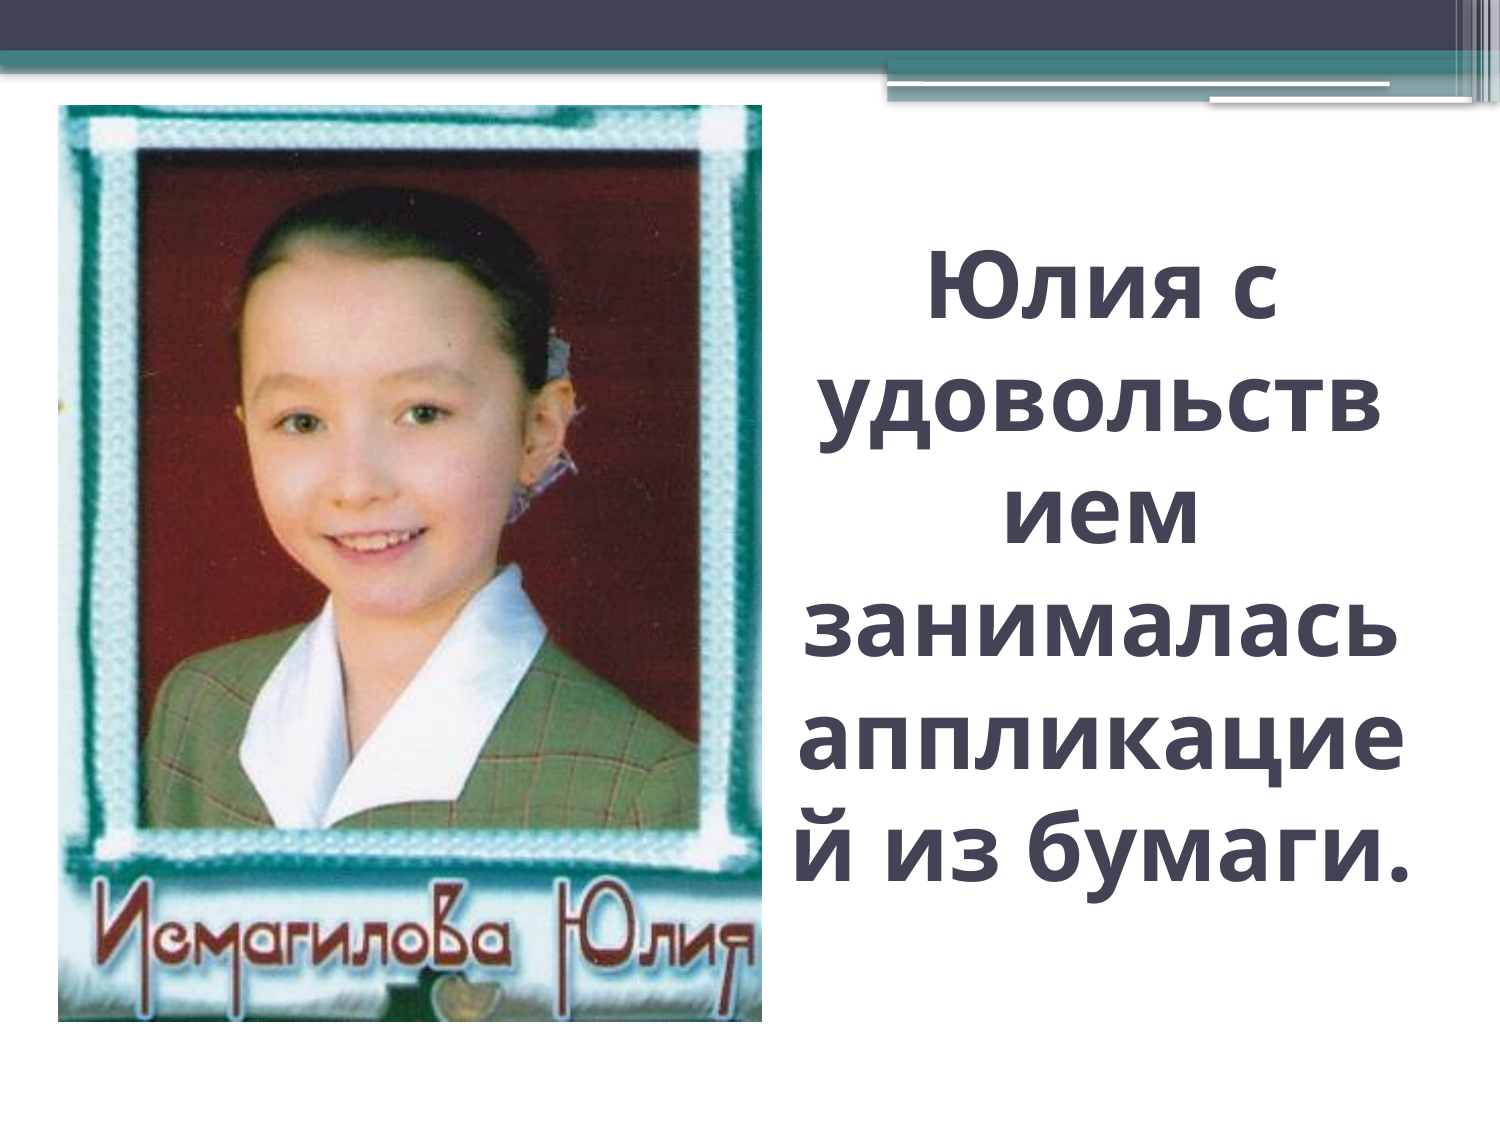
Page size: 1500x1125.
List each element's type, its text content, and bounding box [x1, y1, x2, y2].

title Юлия с удовольствием занималась аппликацией из бумаги. [773, 187, 1430, 938]
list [58, 105, 762, 1023]
